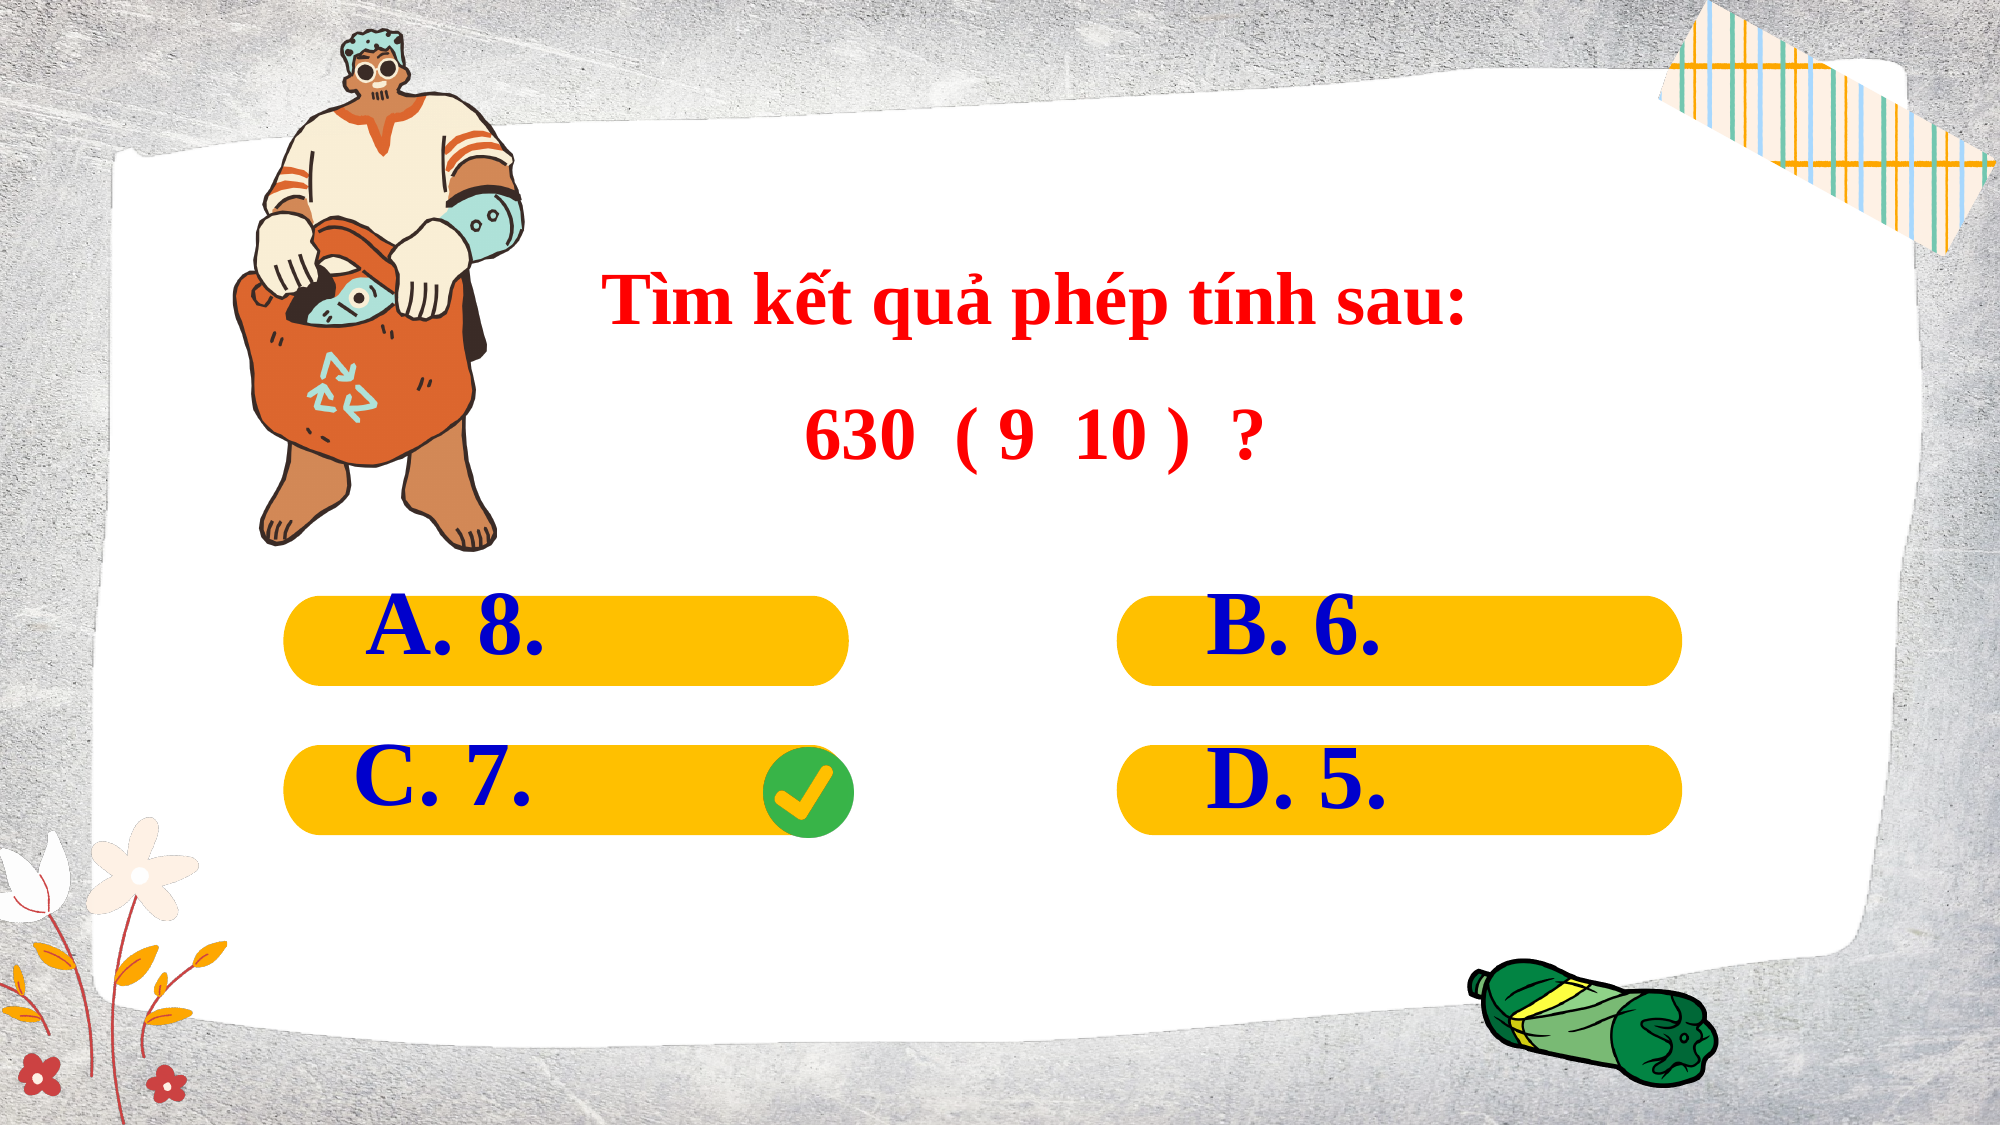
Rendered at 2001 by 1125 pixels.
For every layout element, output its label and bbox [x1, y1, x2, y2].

text_box [1466, 957, 1720, 1088]
text_box [1653, 0, 1998, 258]
picture [763, 747, 855, 839]
text_box [91, 56, 1925, 1050]
text_box [0, 817, 228, 1125]
text_box [1116, 744, 1683, 839]
text_box [1116, 595, 1683, 687]
text_box [283, 744, 850, 836]
text_box [232, 28, 525, 553]
text_box [283, 595, 850, 687]
